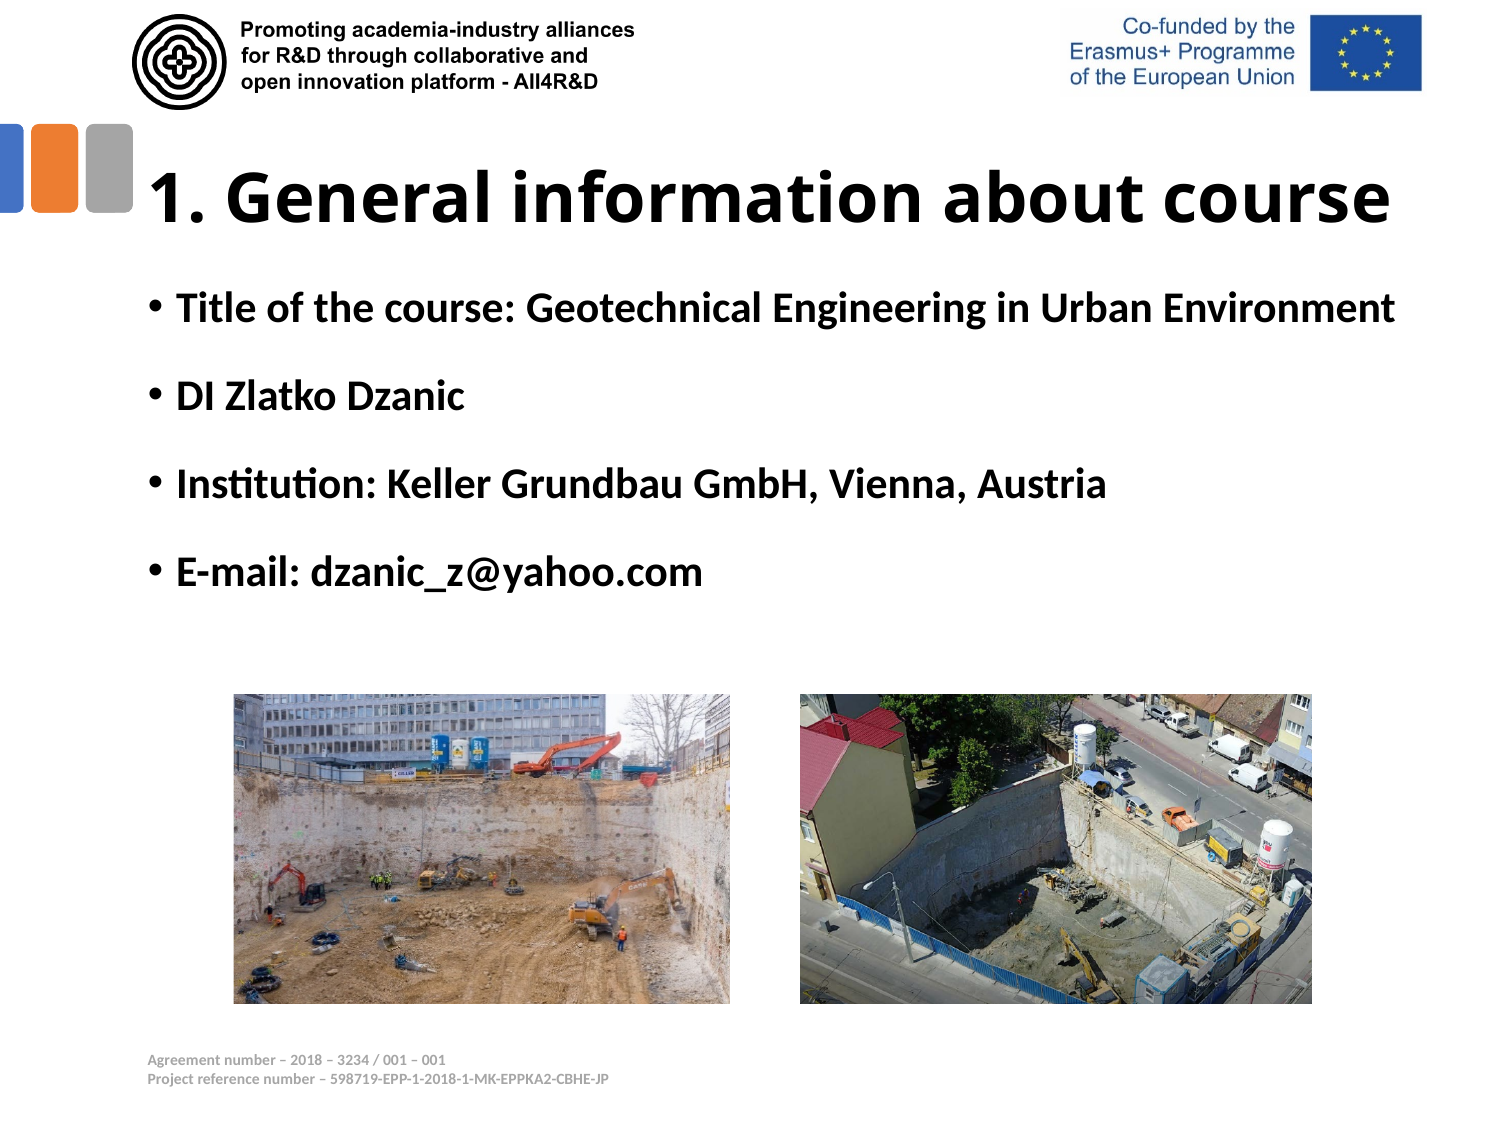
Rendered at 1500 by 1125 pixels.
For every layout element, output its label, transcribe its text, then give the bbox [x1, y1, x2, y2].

picture [132, 14, 634, 110]
picture [800, 694, 1312, 1004]
list Title of the course: Geotechnical Engineering in Urban Environment DI Zlatko Dzanic Institution: Keller Grundbau GmbH, Vienna, Austria E-mail: dzanic_z@yahoo.com [132, 277, 1427, 992]
title 1. General information about course [132, 124, 1427, 277]
picture [233, 694, 730, 1004]
picture [1060, 8, 1427, 97]
